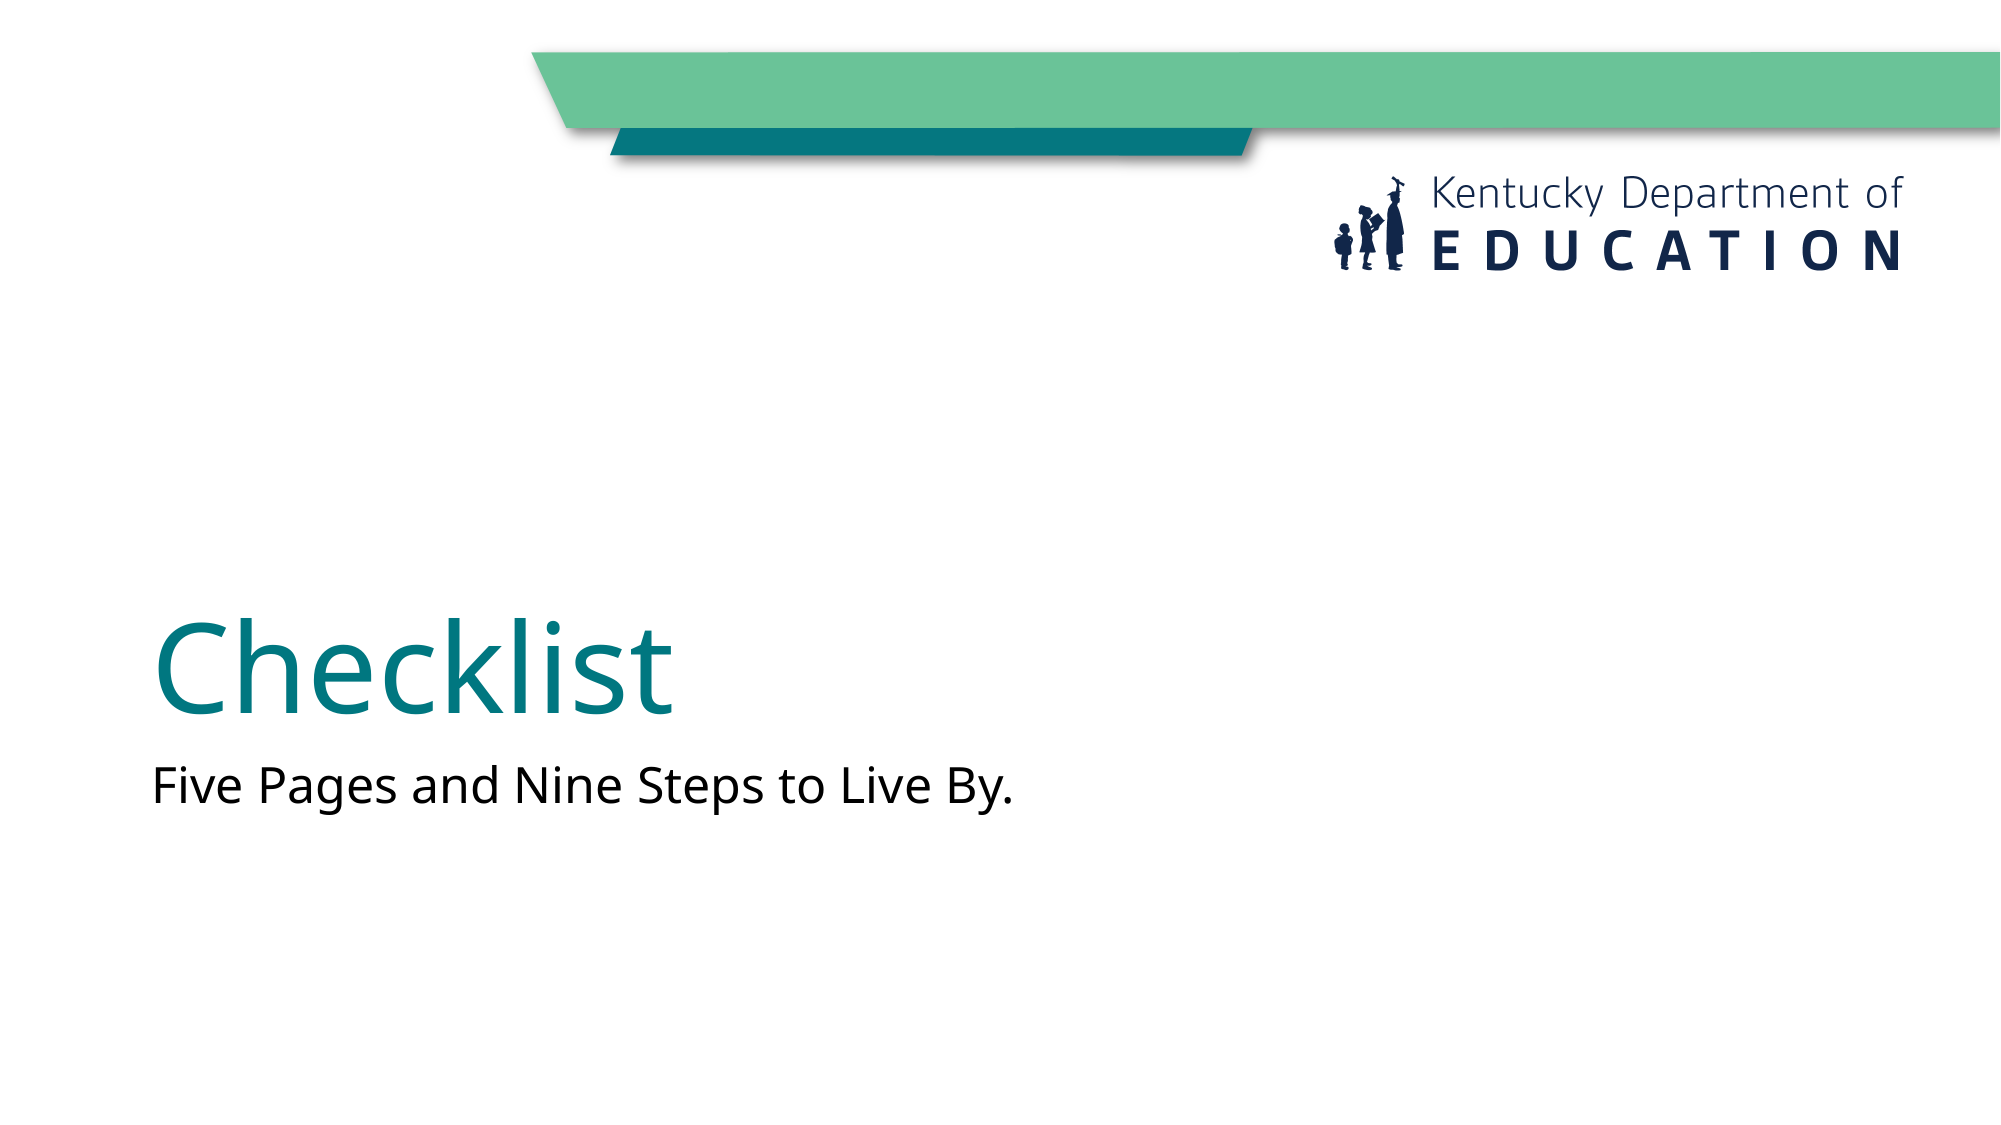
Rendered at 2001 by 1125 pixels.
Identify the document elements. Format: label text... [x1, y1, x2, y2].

list Five Pages and Nine Steps to Live By. [136, 752, 1862, 999]
picture [0, 0, 2001, 1125]
title Checklist [136, 280, 1862, 749]
